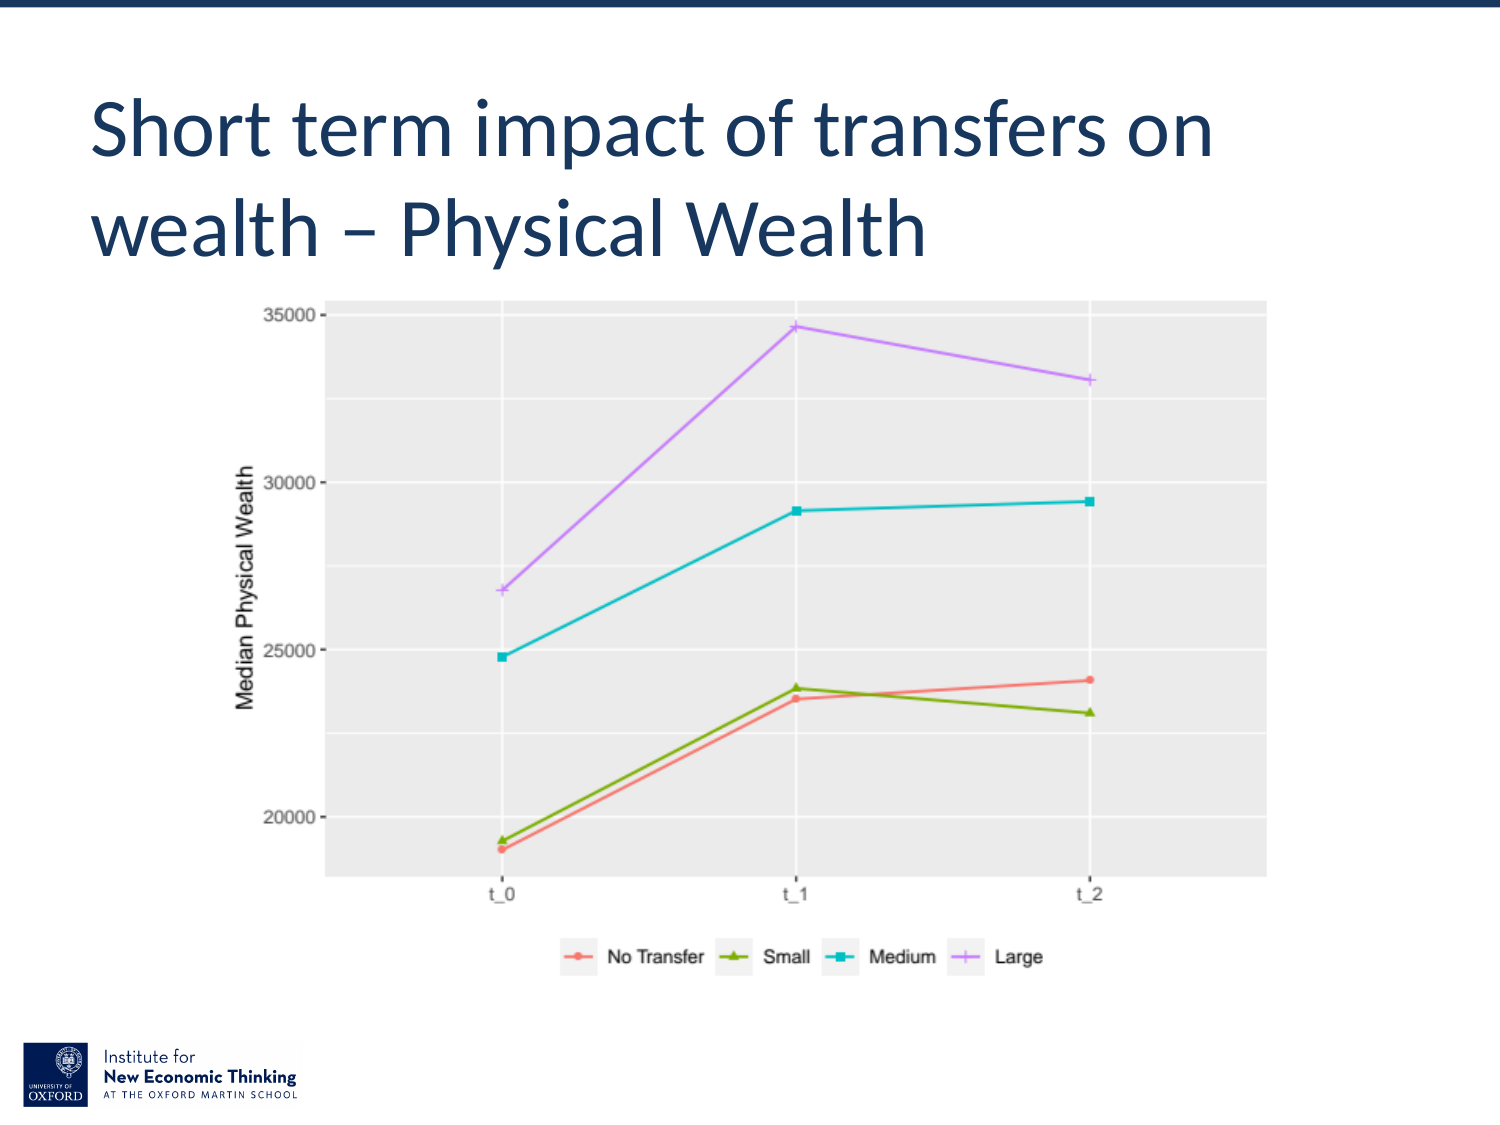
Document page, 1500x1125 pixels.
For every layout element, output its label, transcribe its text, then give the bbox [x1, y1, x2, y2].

title Short term impact of transfers on wealth – Physical Wealth [75, 54, 1425, 291]
picture [224, 290, 1276, 996]
picture [21, 1041, 302, 1109]
